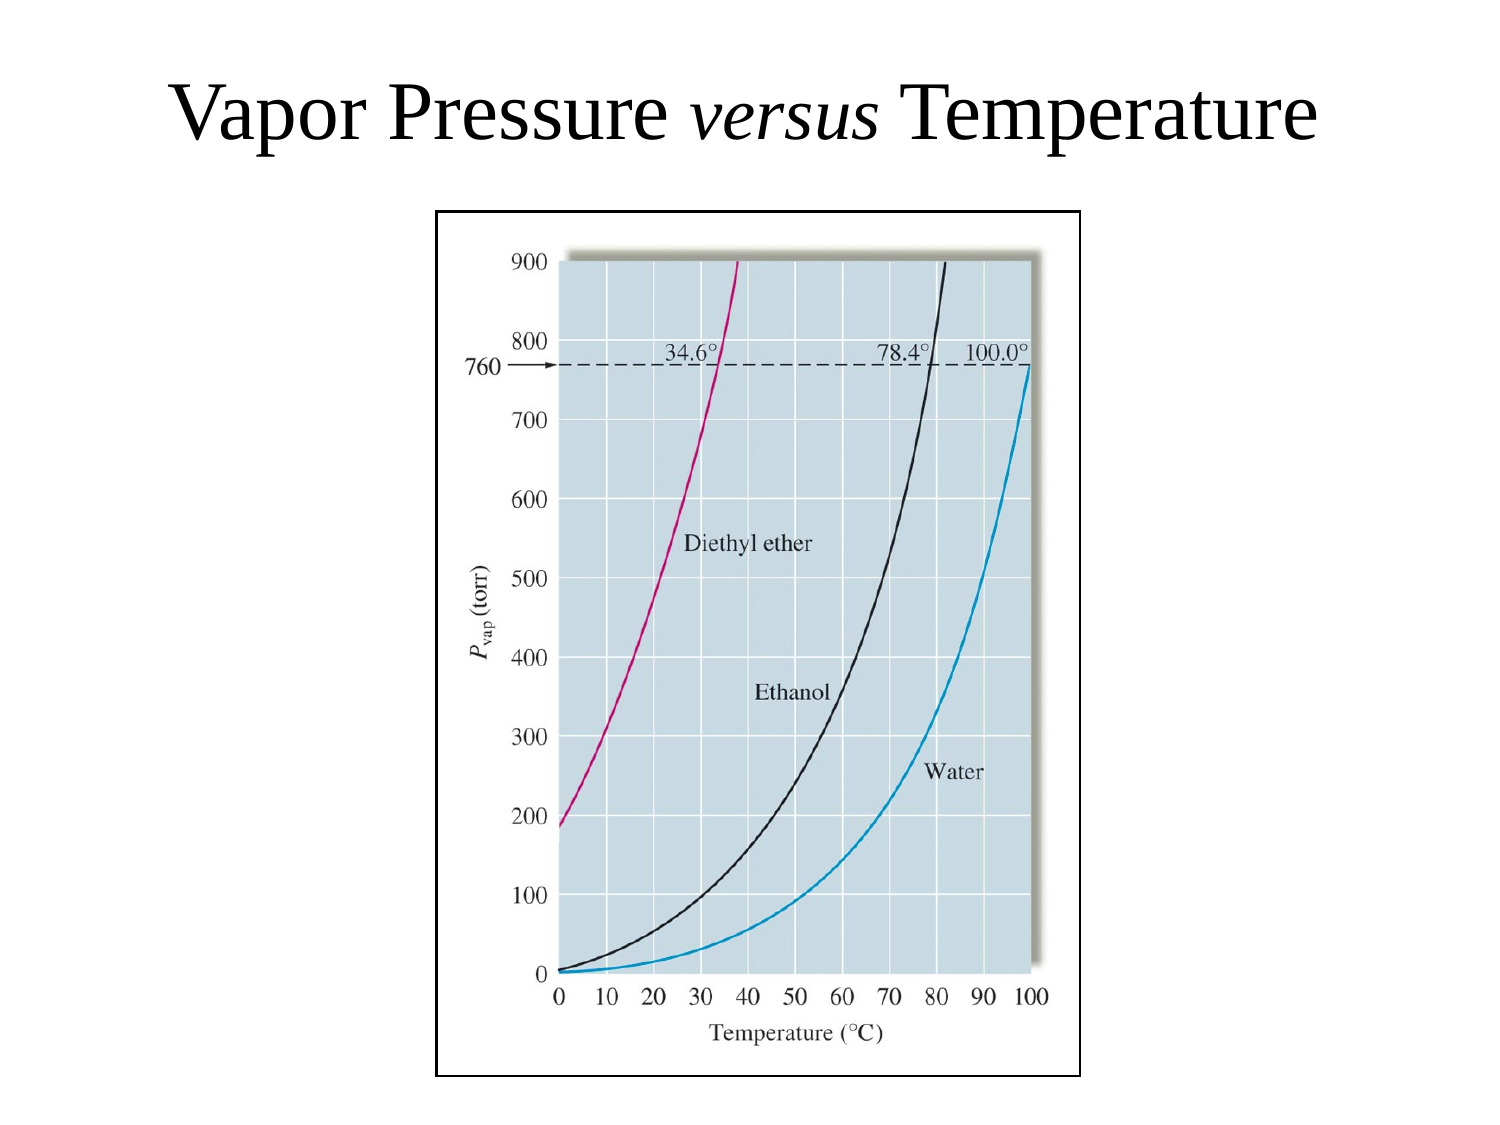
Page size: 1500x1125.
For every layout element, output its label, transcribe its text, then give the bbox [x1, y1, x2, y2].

title Vapor Pressure versus Temperature [75, 37, 1413, 175]
picture [437, 212, 1080, 1076]
